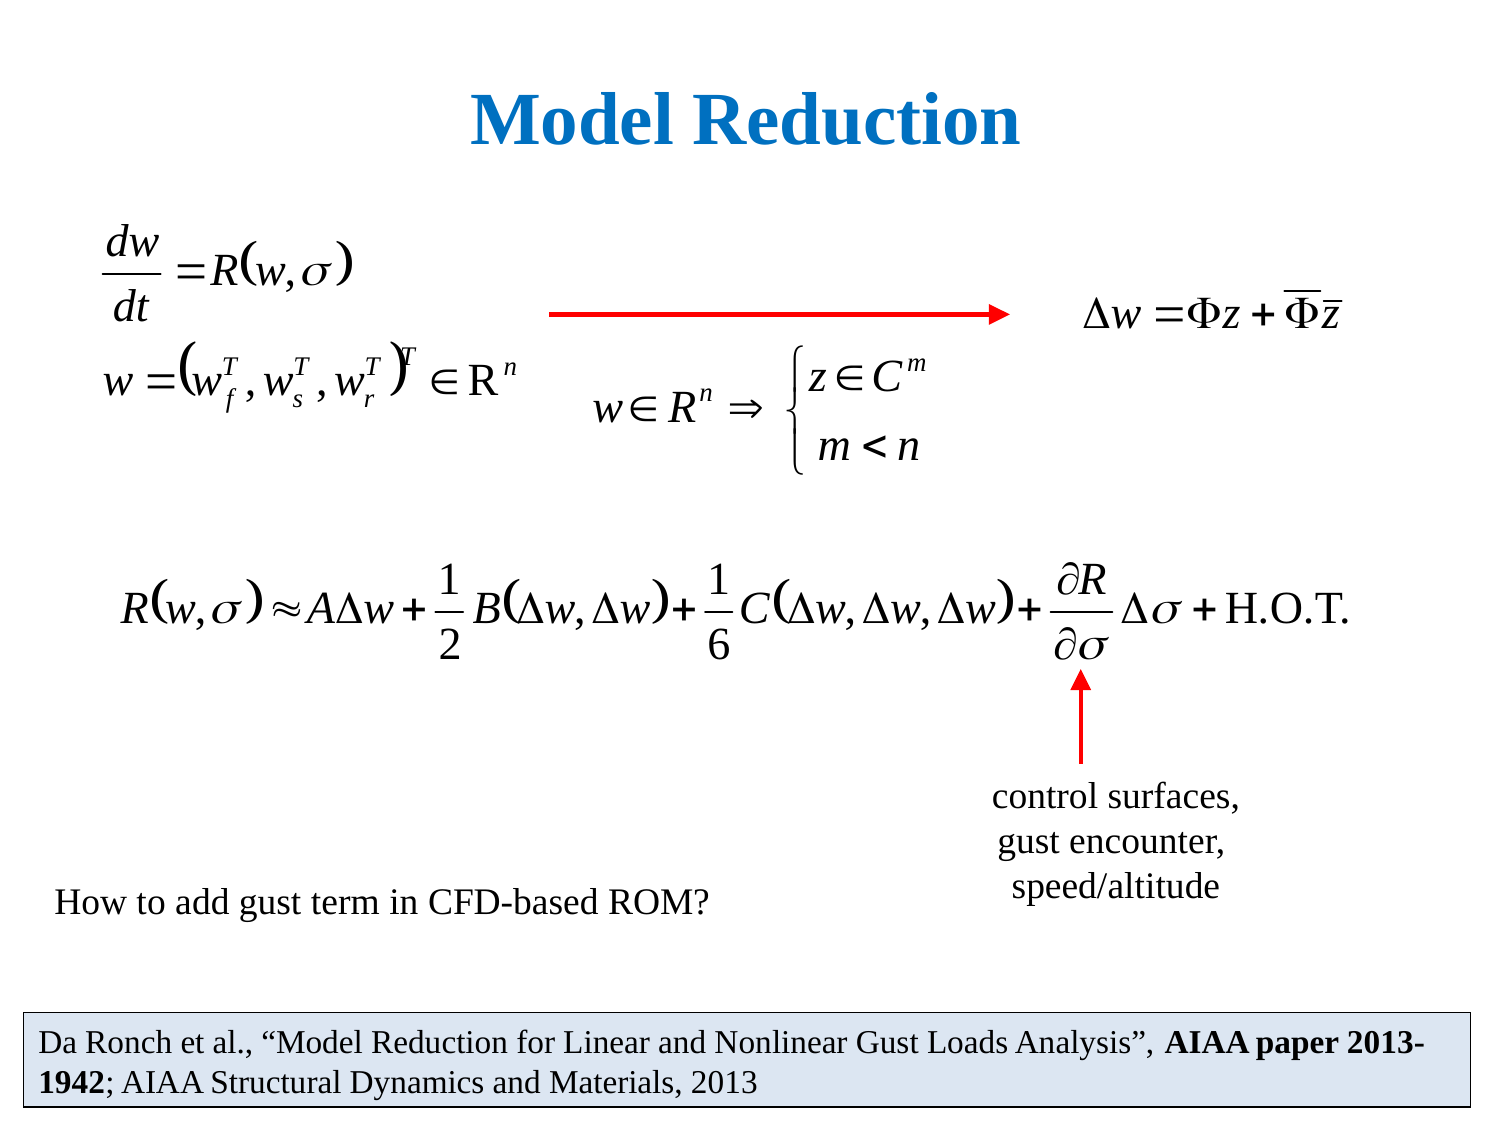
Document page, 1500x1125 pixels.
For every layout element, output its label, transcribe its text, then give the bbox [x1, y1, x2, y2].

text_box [584, 337, 939, 485]
text_box control surfaces, gust encounter, speed/altitude [938, 763, 1294, 914]
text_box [94, 212, 526, 421]
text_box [1075, 278, 1353, 341]
text_box Model Reduction How to add gust term in CFD-based ROM? [39, 1, 1453, 930]
text_box Da Ronch et al., “Model Reduction for Linear and Nonlinear Gust Loads Analysis”, AIAA paper 2013-1942; AIAA Structural Dynamics and Materials, 2013 [23, 1012, 1471, 1107]
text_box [111, 550, 1359, 670]
